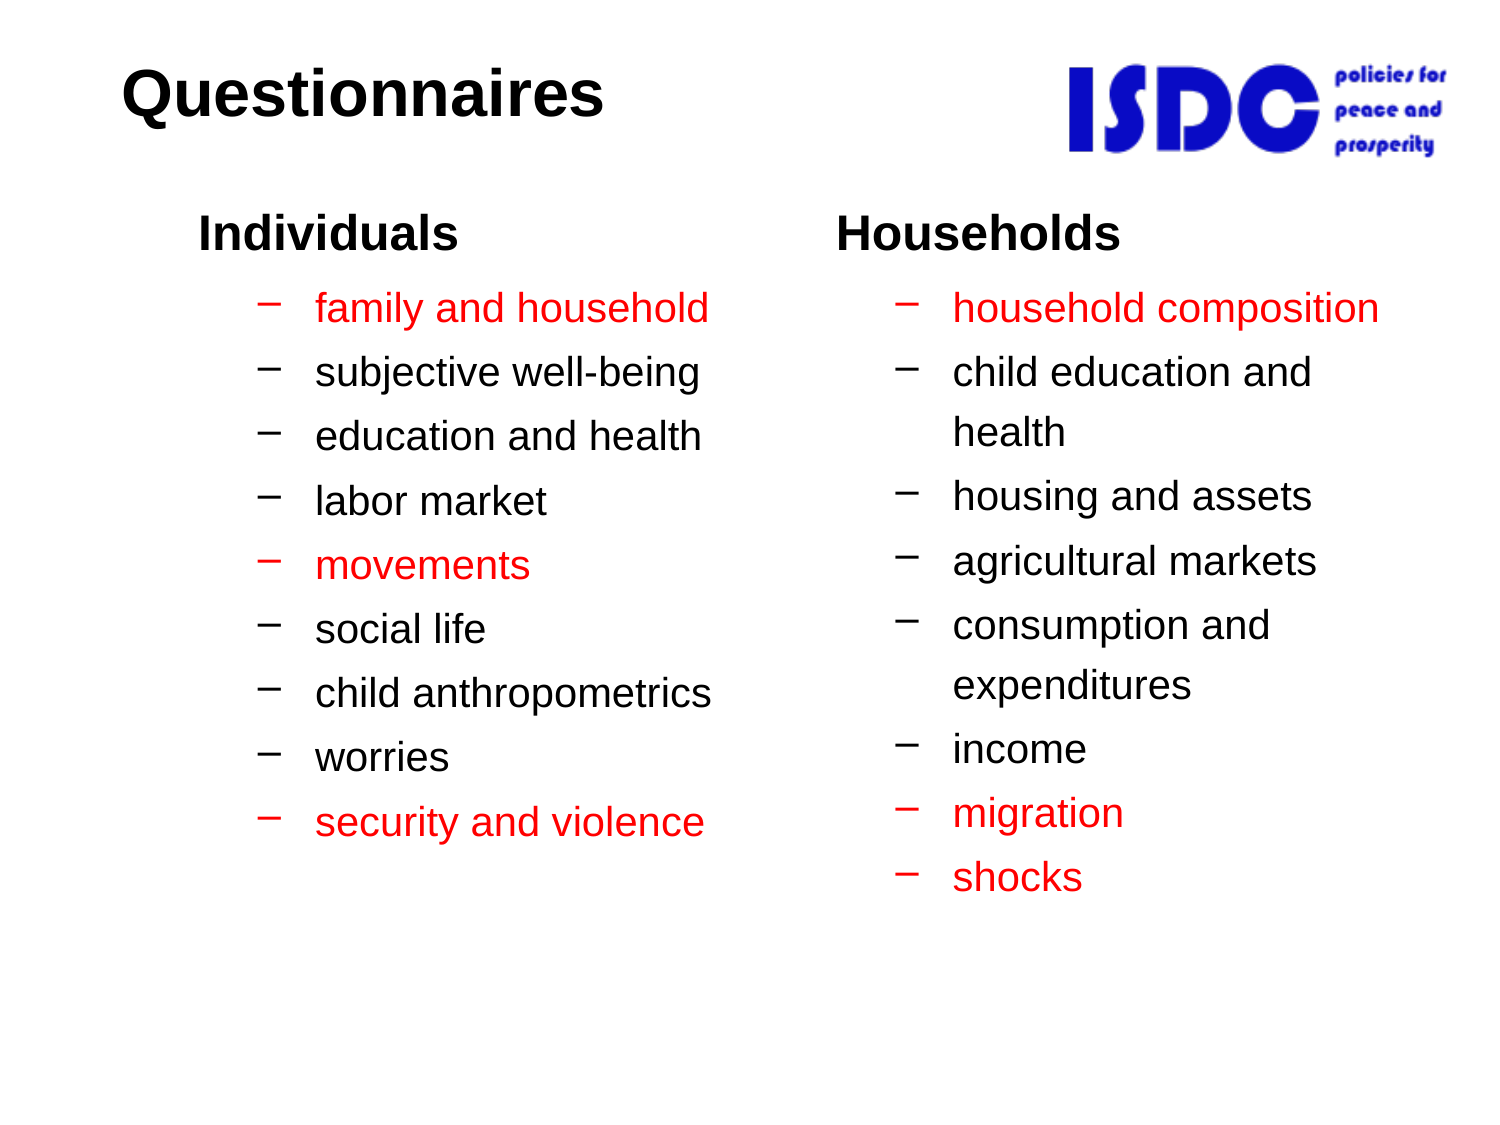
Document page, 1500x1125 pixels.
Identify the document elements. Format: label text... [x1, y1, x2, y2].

list Questionnaires [106, 64, 1438, 138]
list Households household composition child education and health housing and assets agricultural markets consumption and expenditures income migration shocks [820, 188, 1420, 931]
list Individuals family and household subjective well-being education and health labor market movements social life child anthropometrics worries security and violence [183, 188, 782, 847]
